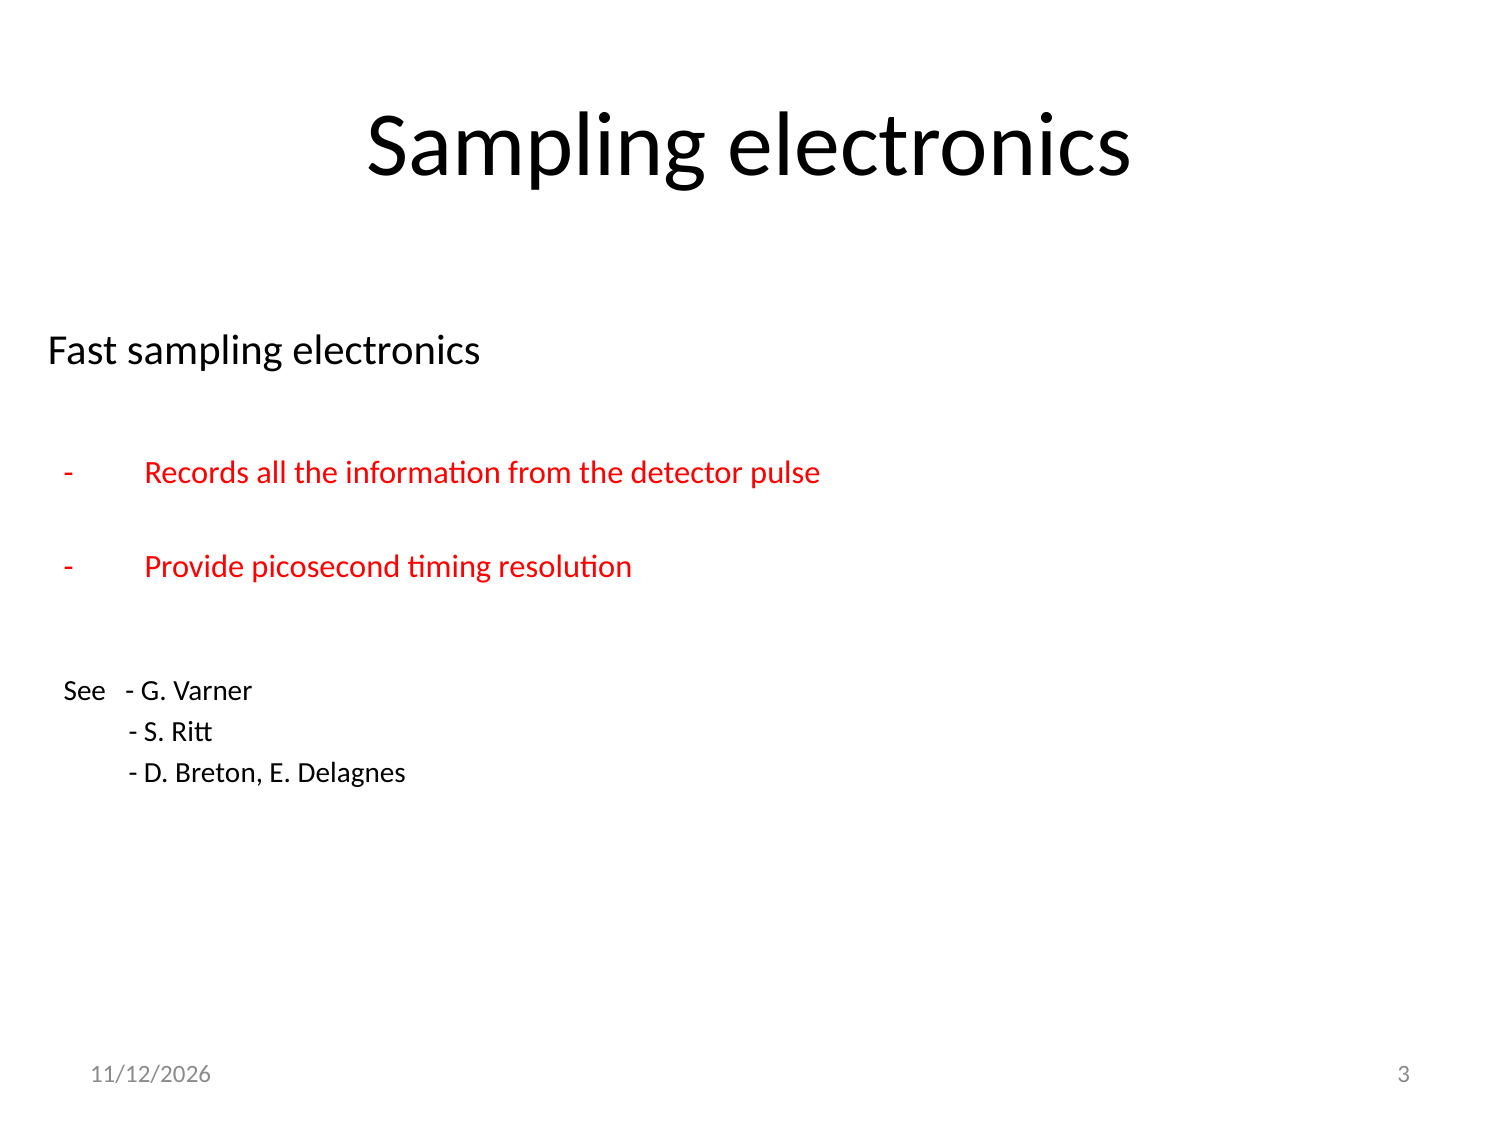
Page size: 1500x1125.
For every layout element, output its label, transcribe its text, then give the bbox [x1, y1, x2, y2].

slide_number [75, 1042, 425, 1103]
title Sampling electronics [75, 45, 1425, 233]
slide_number 3 [1074, 1042, 1425, 1103]
list Fast sampling electronics - Records all the information from the detector pulse - Provide picosecond timing resolution See - G. Varner - S. Ritt - D. Breton, E. Delagnes [0, 262, 1500, 950]
